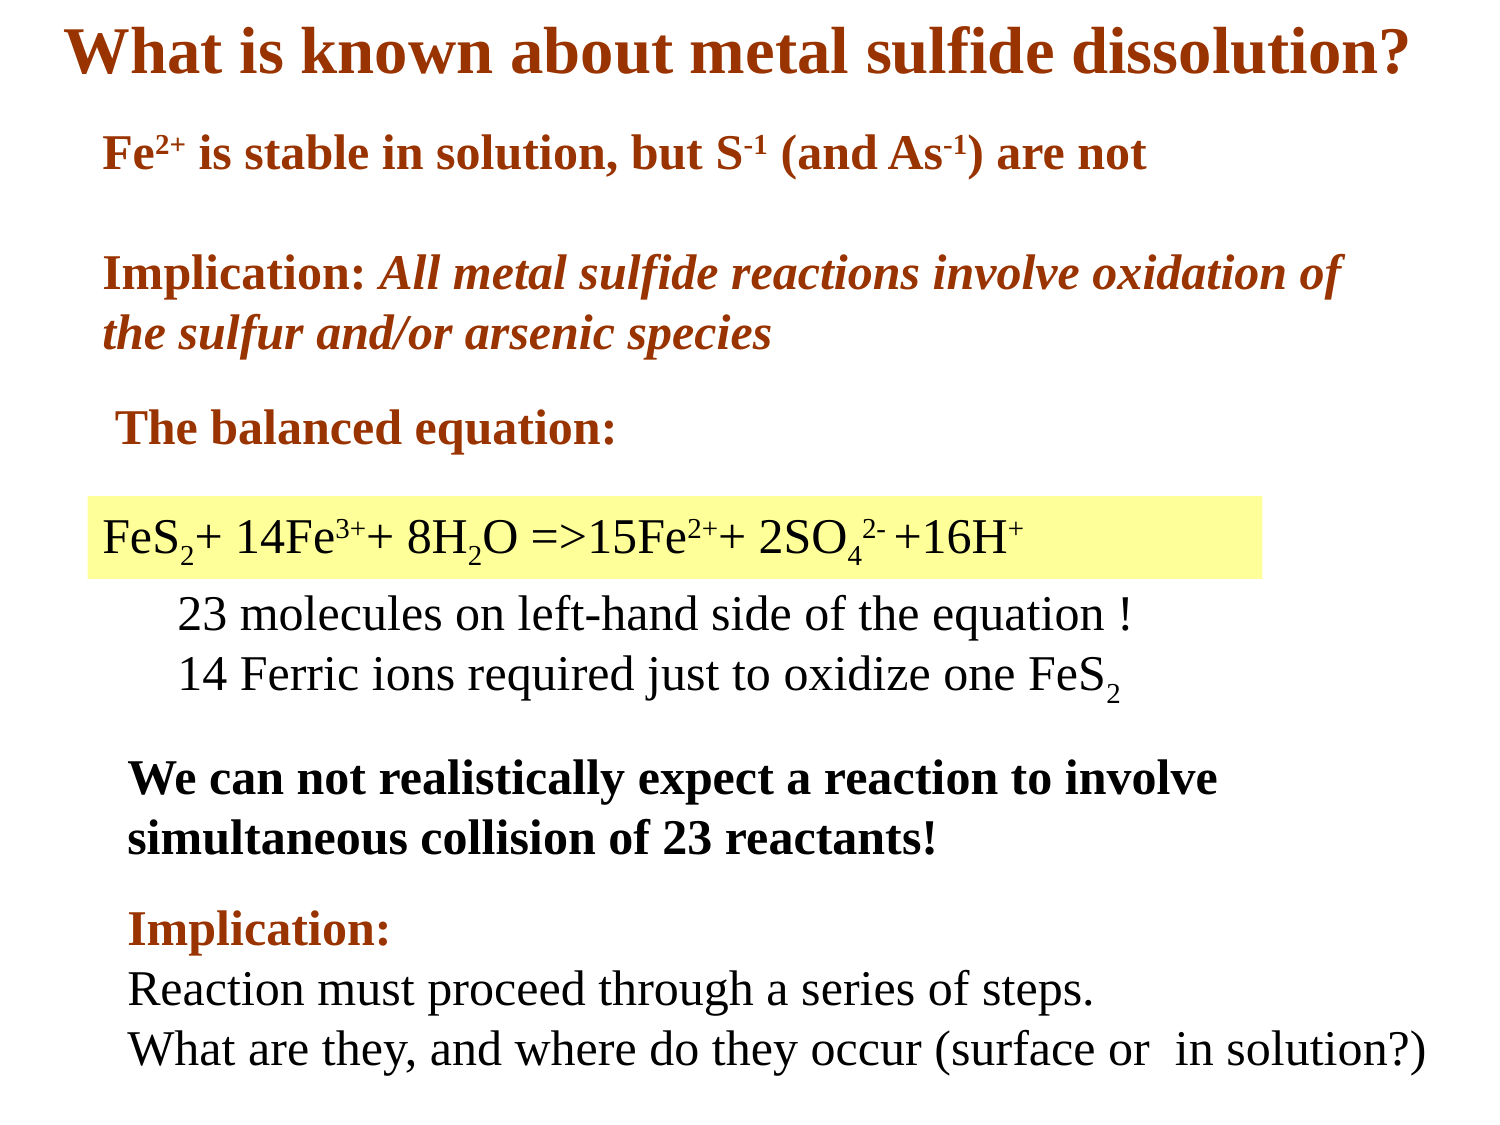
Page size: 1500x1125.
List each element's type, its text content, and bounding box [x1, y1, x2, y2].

text_box Fe2+ is stable in solution, but S-1 (and As-1) are not Implication: All metal sulfide reactions involve oxidation of the sulfur and/or arsenic species [87, 112, 1413, 368]
text_box 23 molecules on left-hand side of the equation ! 14 Ferric ions required just to oxidize one FeS2 [162, 573, 1338, 737]
text_box FeS2+ 14Fe3++ 8H2O =>15Fe2++ 2SO42- +16H+ [87, 496, 1263, 579]
text_box The balanced equation: [99, 387, 1025, 523]
text_box Implication: Reaction must proceed through a series of steps. What are they, and where do they occur (surface or in solution?) [112, 887, 1500, 1083]
text_box What is known about metal sulfide dissolution? [48, 0, 1429, 95]
text_box We can not realistically expect a reaction to involve simultaneous collision of 23 reactants! [112, 737, 1425, 873]
